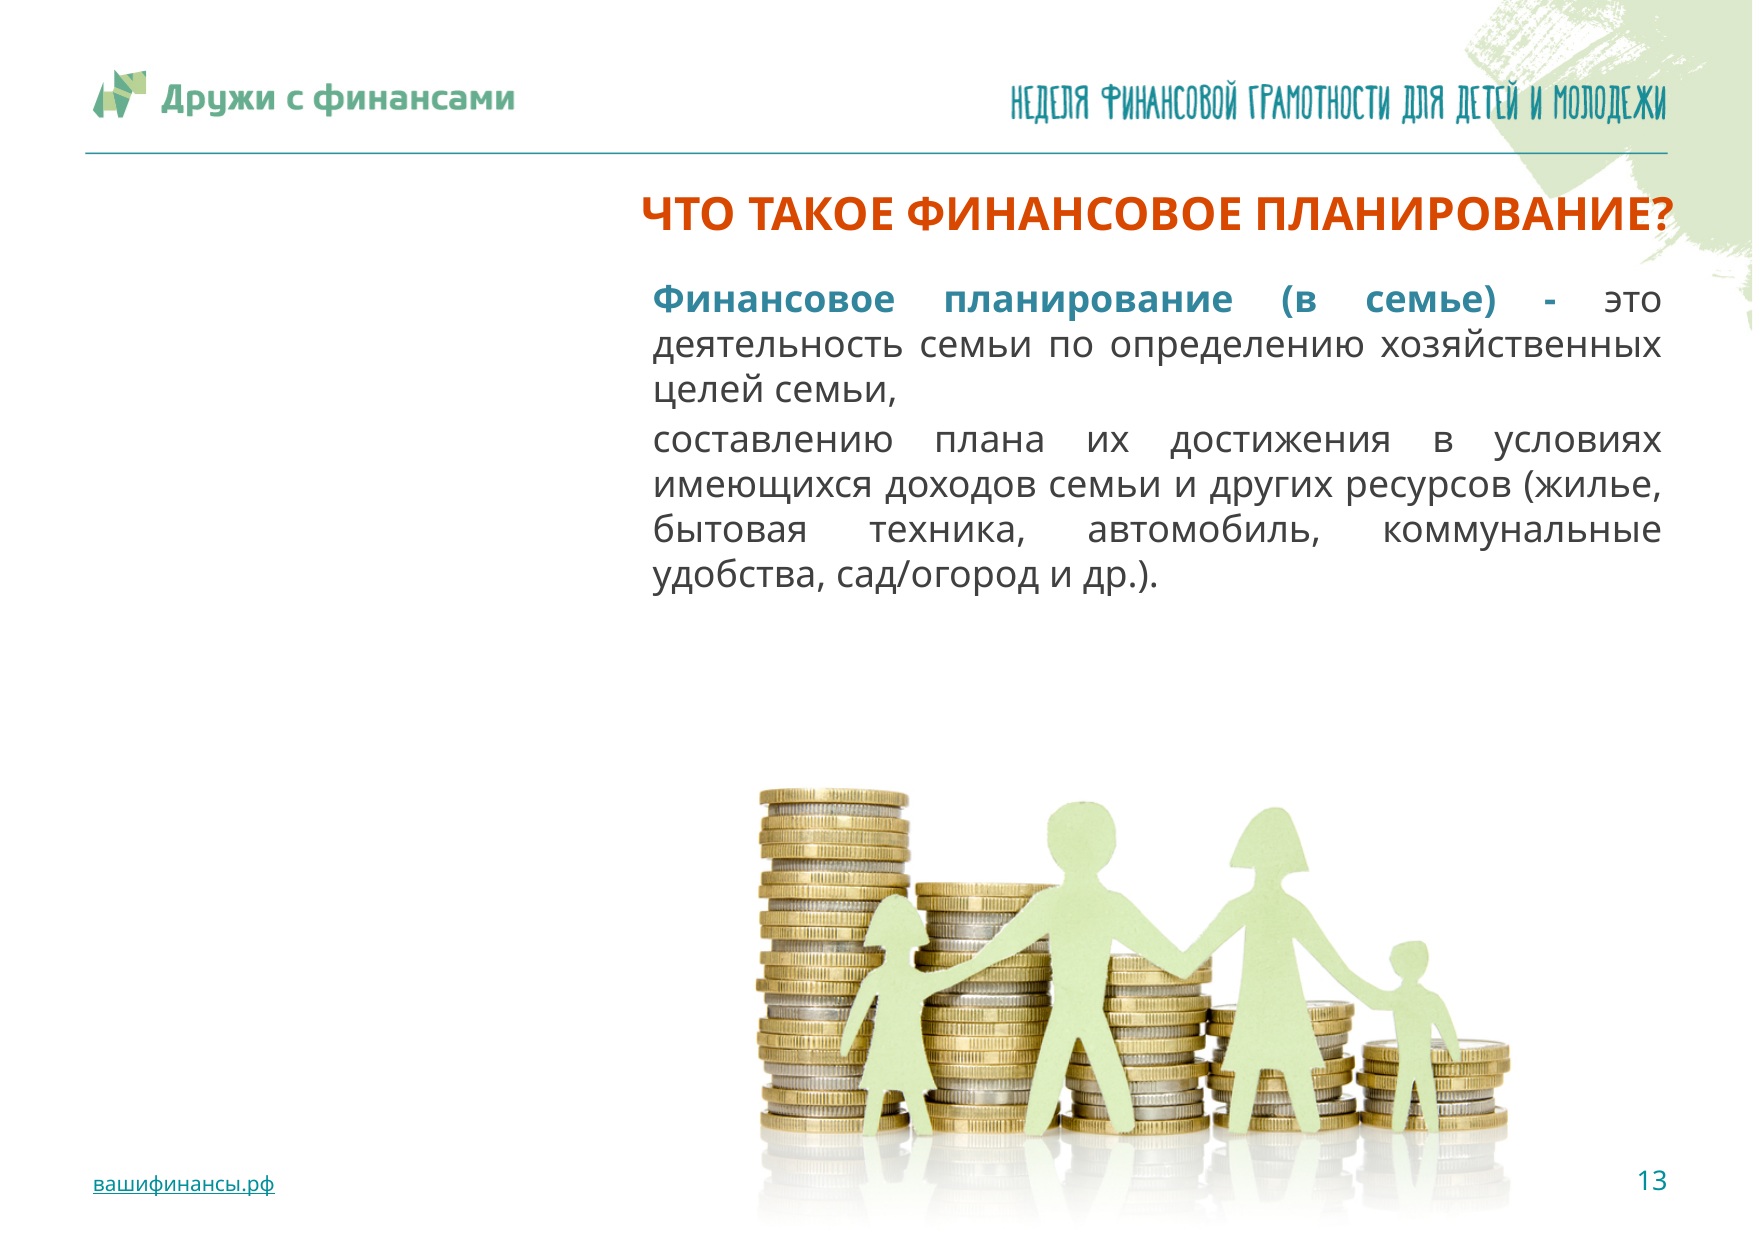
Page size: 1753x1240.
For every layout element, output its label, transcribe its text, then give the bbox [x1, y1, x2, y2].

list Финансовое планирование (в семье) - это деятельность семьи по определению хозяйственных целей семьи, составлению плана их достижения в условиях имеющихся доходов семьи и других ресурсов (жилье, бытовая техника, автомобиль, коммунальные удобства, сад/огород и др.). [644, 266, 1672, 626]
picture [0, 0, 1753, 1240]
slide_number 13 [1627, 1156, 1677, 1208]
title ЧТО ТАКОЕ ФИНАНСОВОЕ ПЛАНИРОВАНИЕ? [615, 176, 1700, 260]
